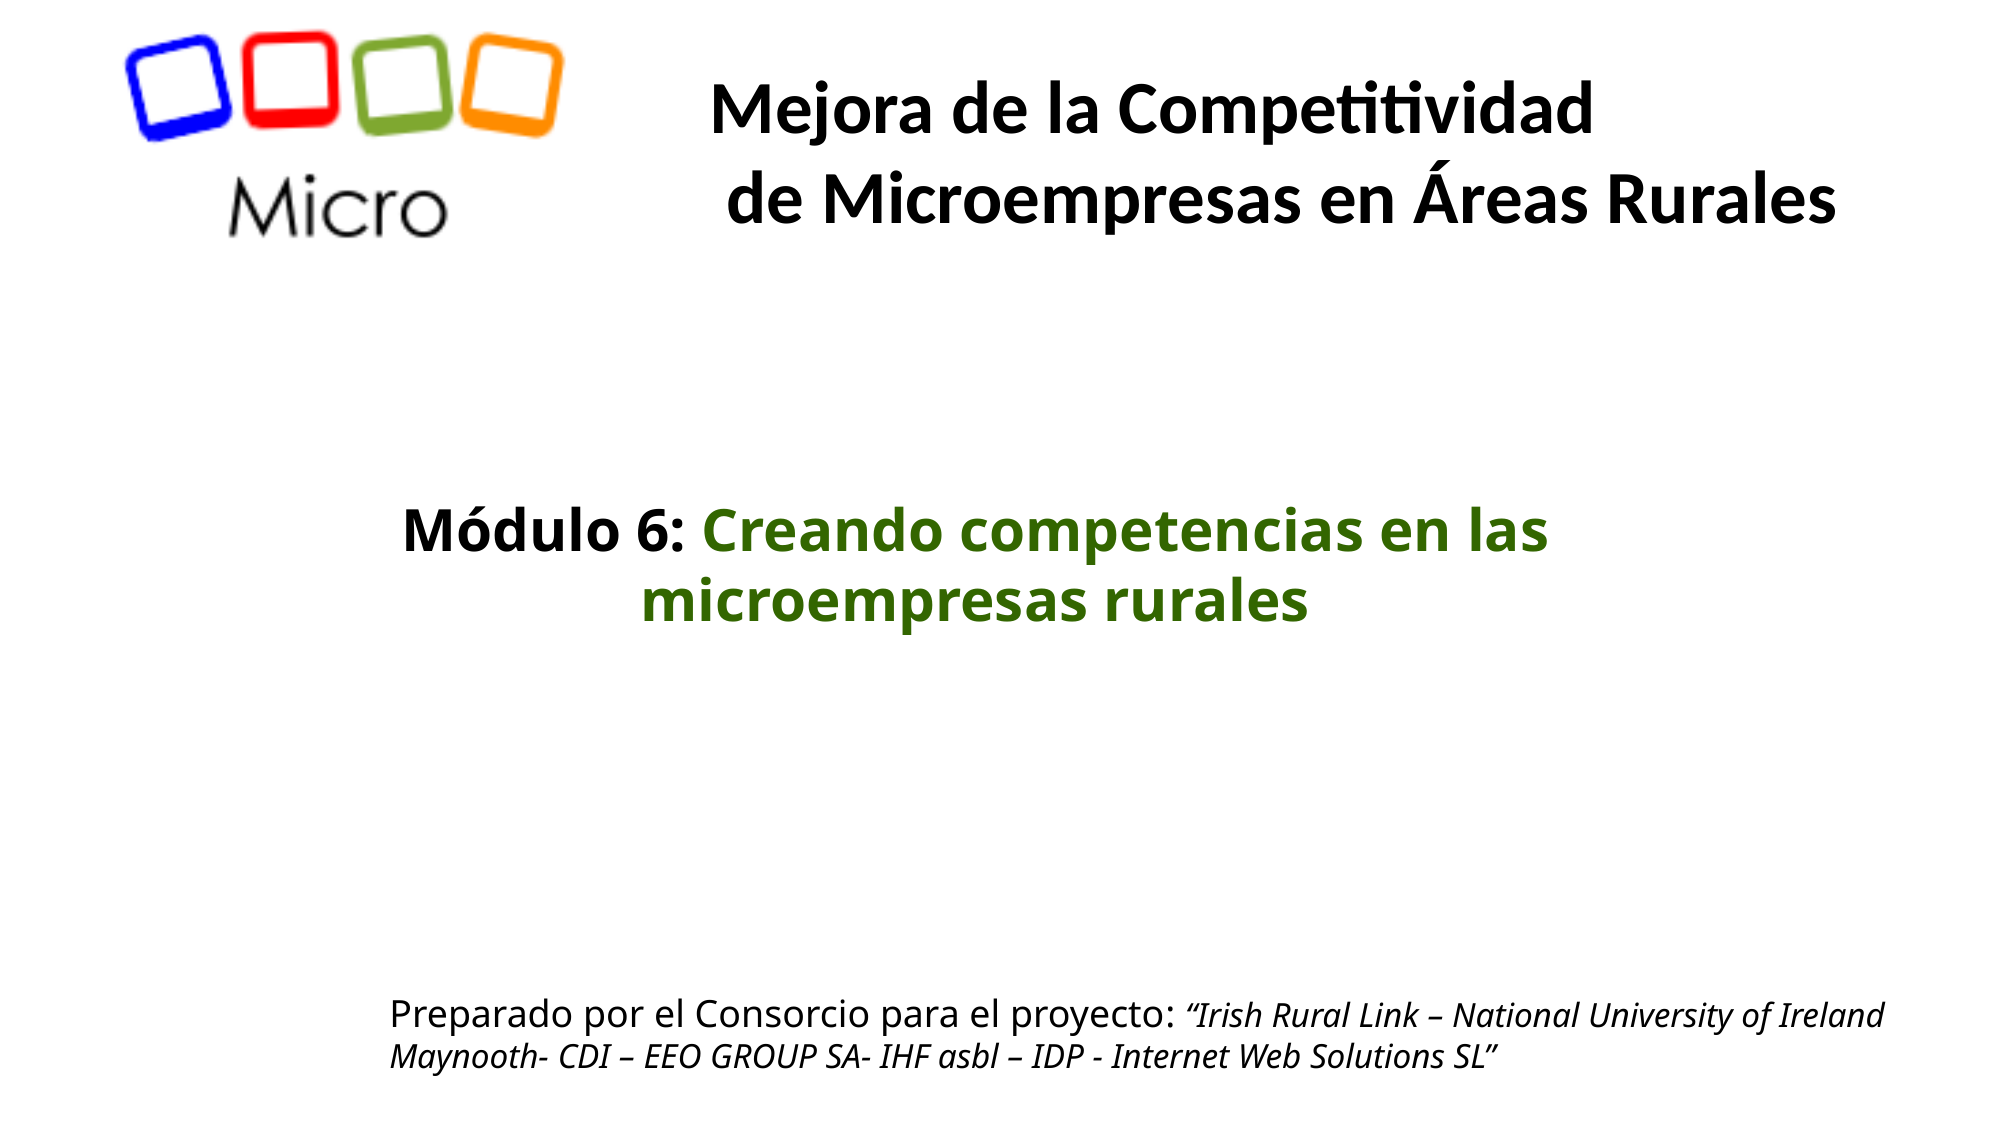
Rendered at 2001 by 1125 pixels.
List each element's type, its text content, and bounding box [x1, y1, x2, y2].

text_box Preparado por el Consorcio para el proyecto: “Irish Rural Link – National University of Ireland Maynooth- CDI – EEO GROUP SA- IHF asbl – IDP - Internet Web Solutions SL” [374, 982, 1976, 1083]
title Módulo 6: Creando competencias en las microempresas rurales [225, 405, 1726, 641]
text_box Mejora de la Competitividad de Microempresas en Áreas Rurales [694, 51, 1888, 336]
picture [0, 0, 675, 271]
